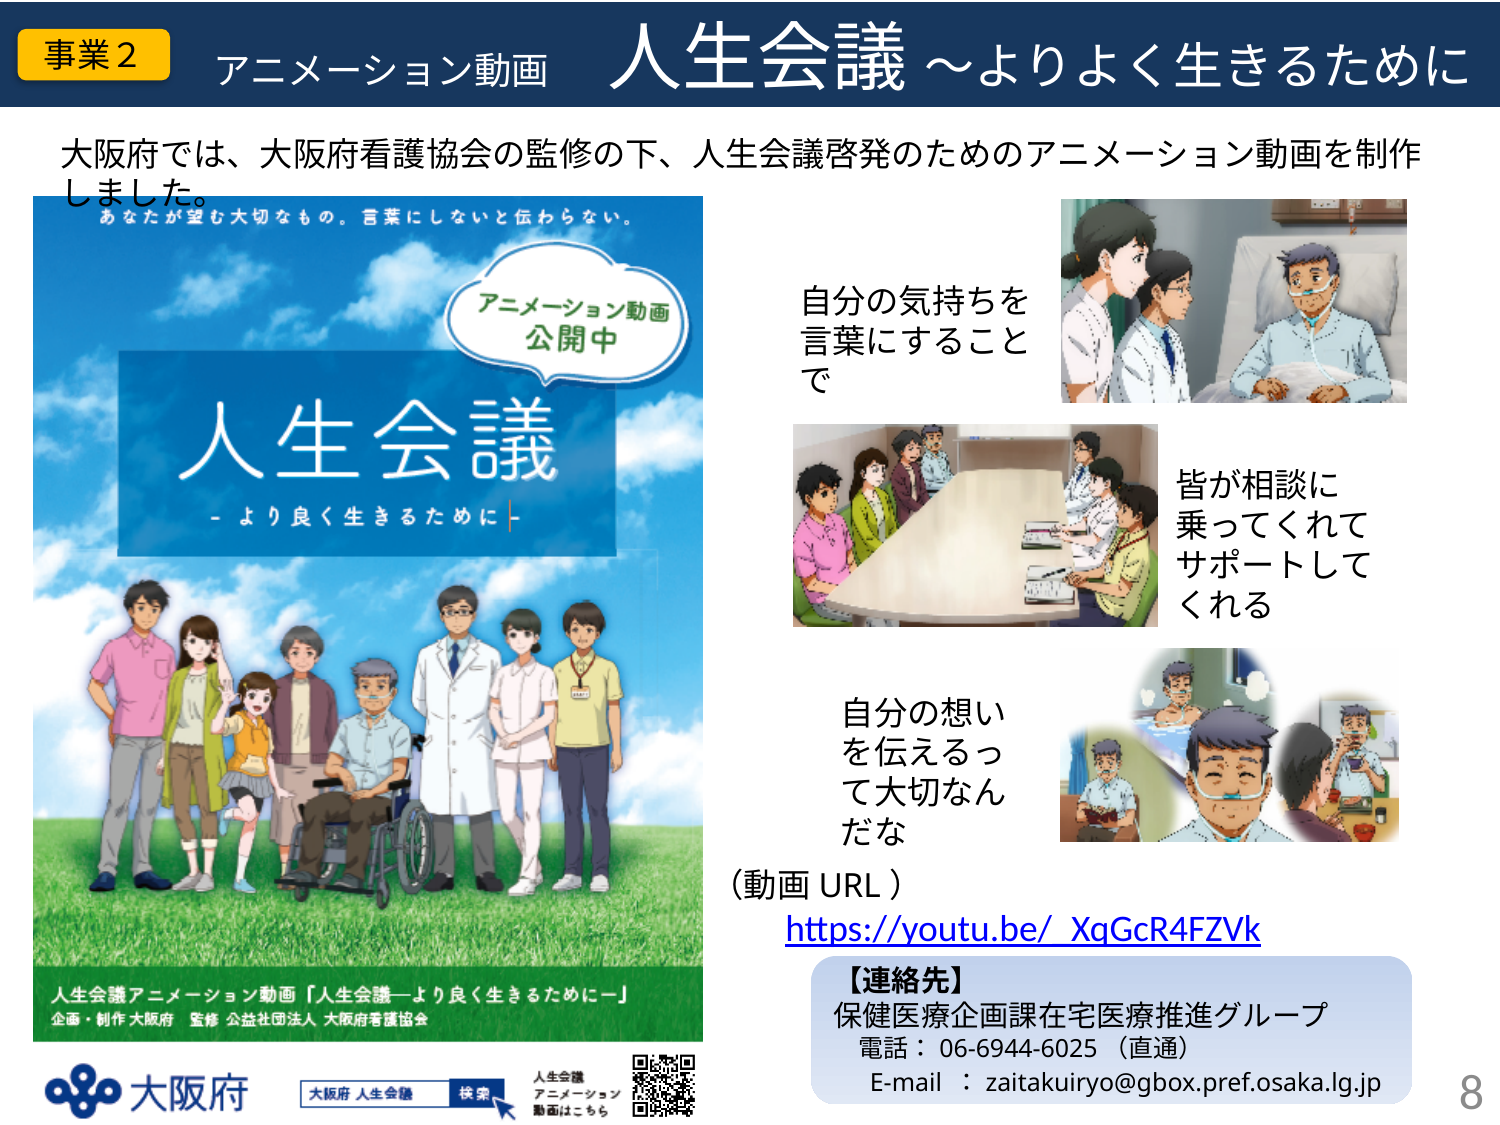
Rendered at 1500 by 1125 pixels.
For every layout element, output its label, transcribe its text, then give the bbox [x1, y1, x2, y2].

text_box 自分の想いを伝えるって大切なんだな [826, 684, 1047, 856]
text_box 大阪府では、大阪府看護協会の監修の下、人生会議啓発のためのアニメーション動画を制作しました。 [45, 125, 1452, 220]
text_box （動画URL） https://youtu.be/_XqGcR4FZVk [709, 856, 1493, 957]
slide_number 8 [1415, 1042, 1425, 1059]
text_box 8 [1149, 1059, 1500, 1120]
text_box 自分の気持ちを言葉にすることで [784, 272, 1051, 407]
text_box 事業２ [17, 28, 171, 81]
picture [1059, 648, 1399, 843]
picture [792, 424, 1158, 627]
text_box 【連絡先】 保健医療企画課在宅医療推進グループ 電話：06-6944-6025（直通） E-mail ：zaitakuiryo@gbox.pref.osaka.lg.jp [809, 957, 1415, 1107]
text_box 皆が相談に乗ってくれてサポートしてくれる [1160, 457, 1407, 632]
text_box アニメーション動画 人生会議 ～よりよく生きるために～ [0, 2, 1500, 107]
picture [1060, 198, 1408, 403]
picture [33, 196, 703, 1125]
